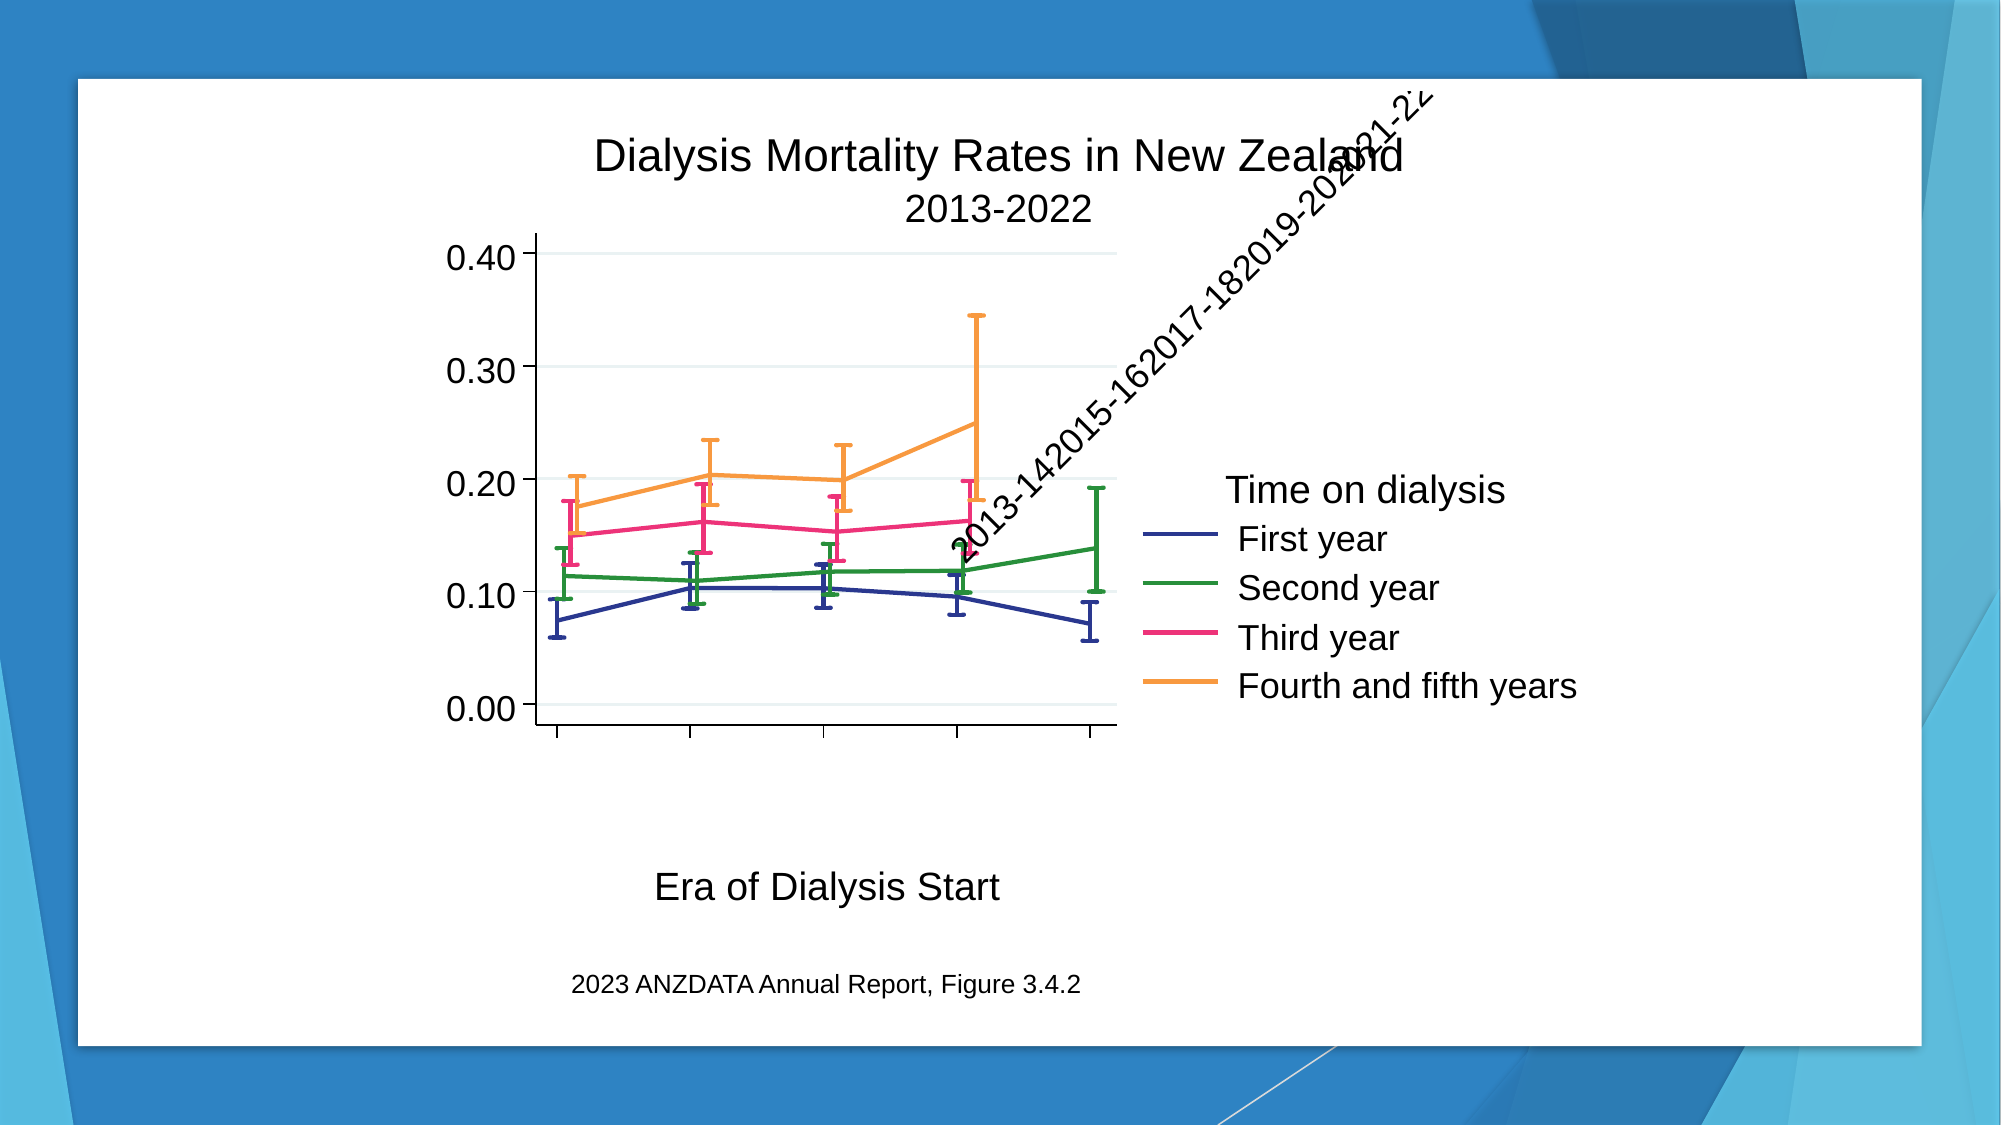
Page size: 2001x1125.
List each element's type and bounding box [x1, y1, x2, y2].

picture [349, 91, 1650, 1034]
text_box [0, 0, 2000, 1125]
